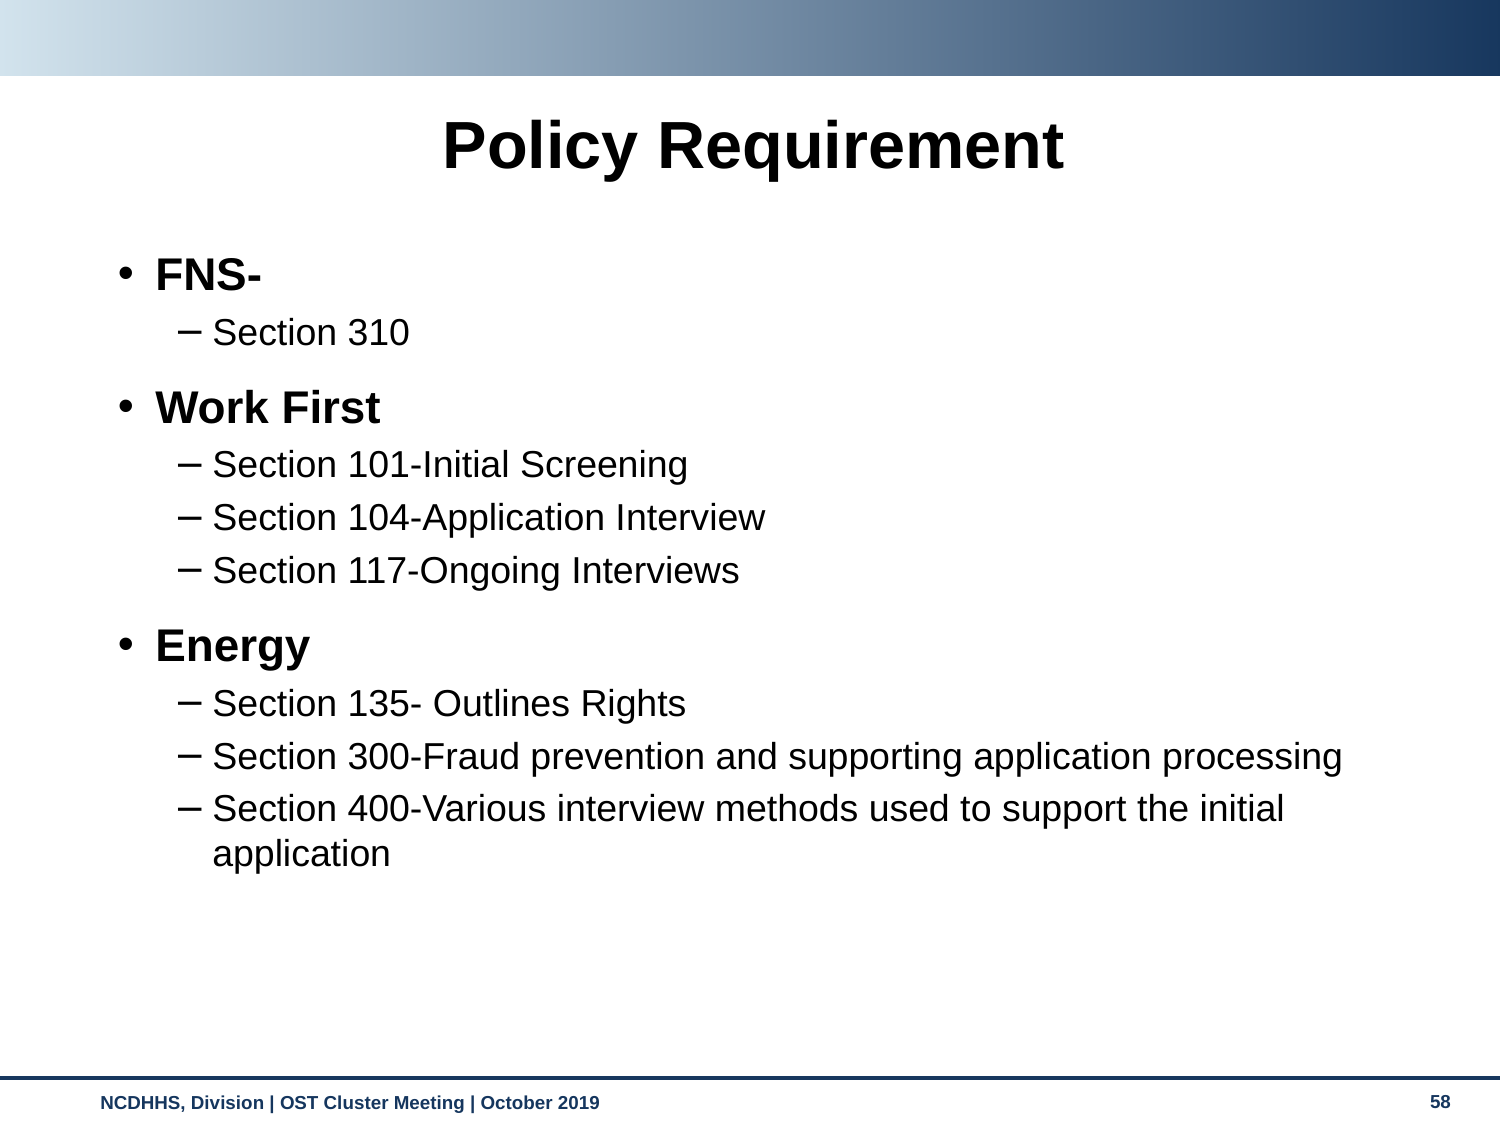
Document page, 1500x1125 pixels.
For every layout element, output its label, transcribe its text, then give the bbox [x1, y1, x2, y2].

title Policy Requirement [110, 102, 1398, 193]
list FNS- Section 310 Work First Section 101-Initial Screening Section 104-Application Interview Section 117-Ongoing Interviews Energy Section 135- Outlines Rights Section 300-Fraud prevention and supporting application processing Section 400-Various interview methods used to support the initial application [103, 237, 1398, 1025]
